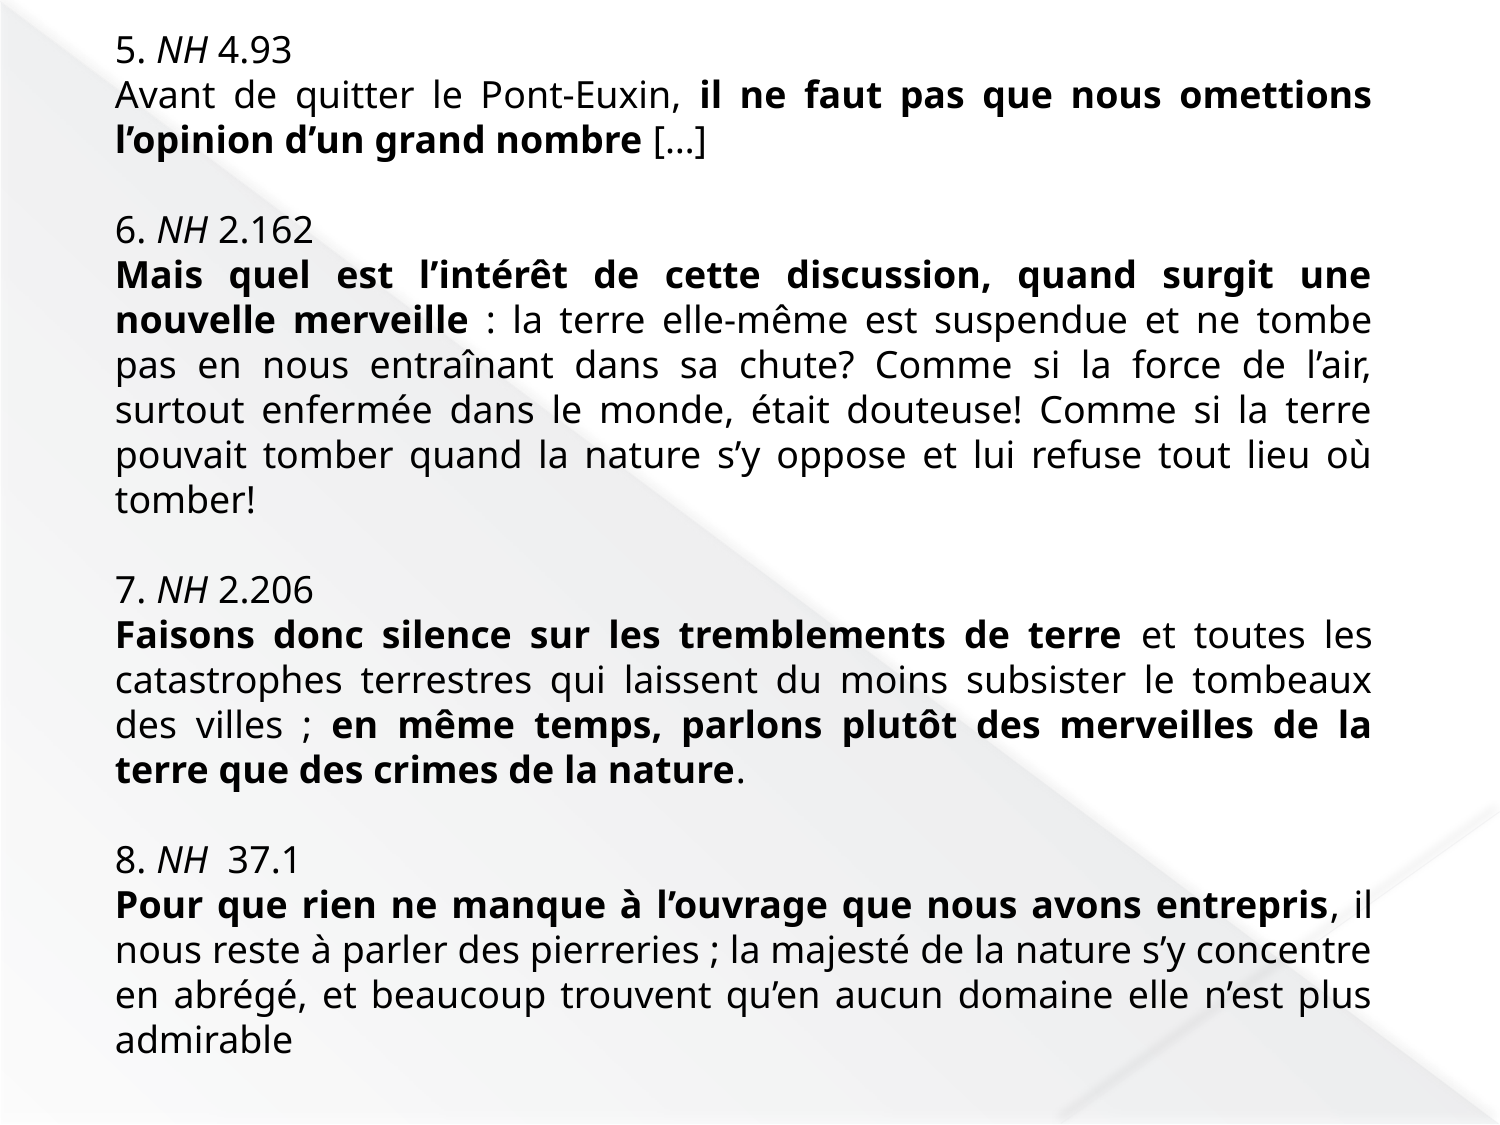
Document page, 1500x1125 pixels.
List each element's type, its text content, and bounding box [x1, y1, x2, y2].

text_box 5. NH 4.93 Avant de quitter le Pont-Euxin, il ne faut pas que nous omettions l’opinion d’un grand nombre […] 6. NH 2.162 Mais quel est l’intérêt de cette discussion, quand surgit une nouvelle merveille : la terre elle-même est suspendue et ne tombe pas en nous entraînant dans sa chute? Comme si la force de l’air, surtout enfermée dans le monde, était douteuse! Comme si la terre pouvait tomber quand la nature s’y oppose et lui refuse tout lieu où tomber! 7. NH 2.206 Faisons donc silence sur les tremblements de terre et toutes les catastrophes terrestres qui laissent du moins subsister le tombeaux des villes ; en même temps, parlons plutôt des merveilles de la terre que des crimes de la nature. 8. NH 37.1 Pour que rien ne manque à l’ouvrage que nous avons entrepris, il nous reste à parler des pierreries ; la majesté de la nature s’y concentre en abrégé, et beaucoup trouvent qu’en aucun domaine elle n’est plus admirable [100, 19, 1388, 1125]
